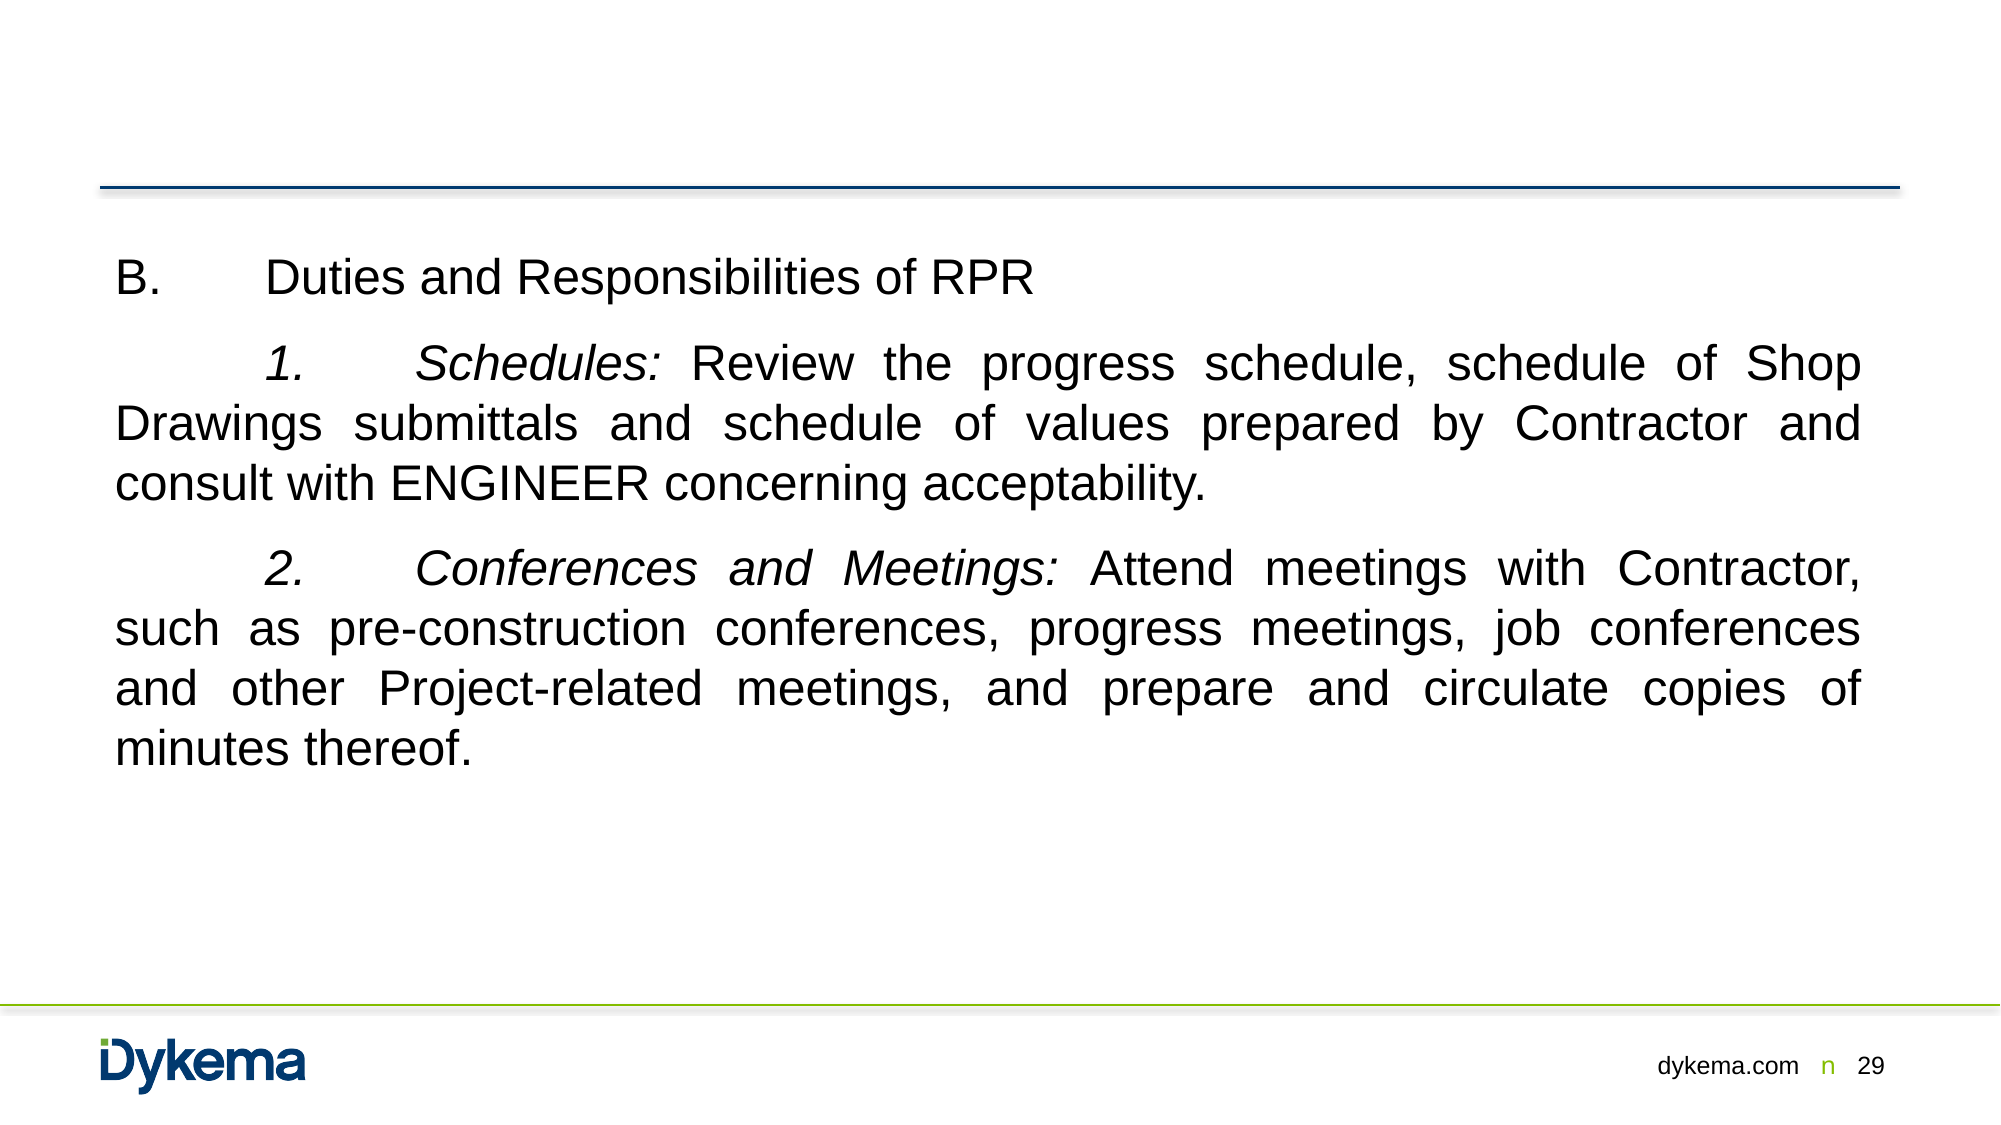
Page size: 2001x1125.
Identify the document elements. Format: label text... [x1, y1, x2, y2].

picture [99, 1037, 307, 1096]
list B. Duties and Responsibilities of RPR 1. Schedules: Review the progress schedule, schedule of Shop Drawings submittals and schedule of values prepared by Contractor and consult with ENGINEER concerning acceptability. 2. Conferences and Meetings: Attend meetings with Contractor, such as pre-construction conferences, progress meetings, job conferences and other Project-related meetings, and prepare and circulate copies of minutes thereof. [99, 237, 1901, 926]
